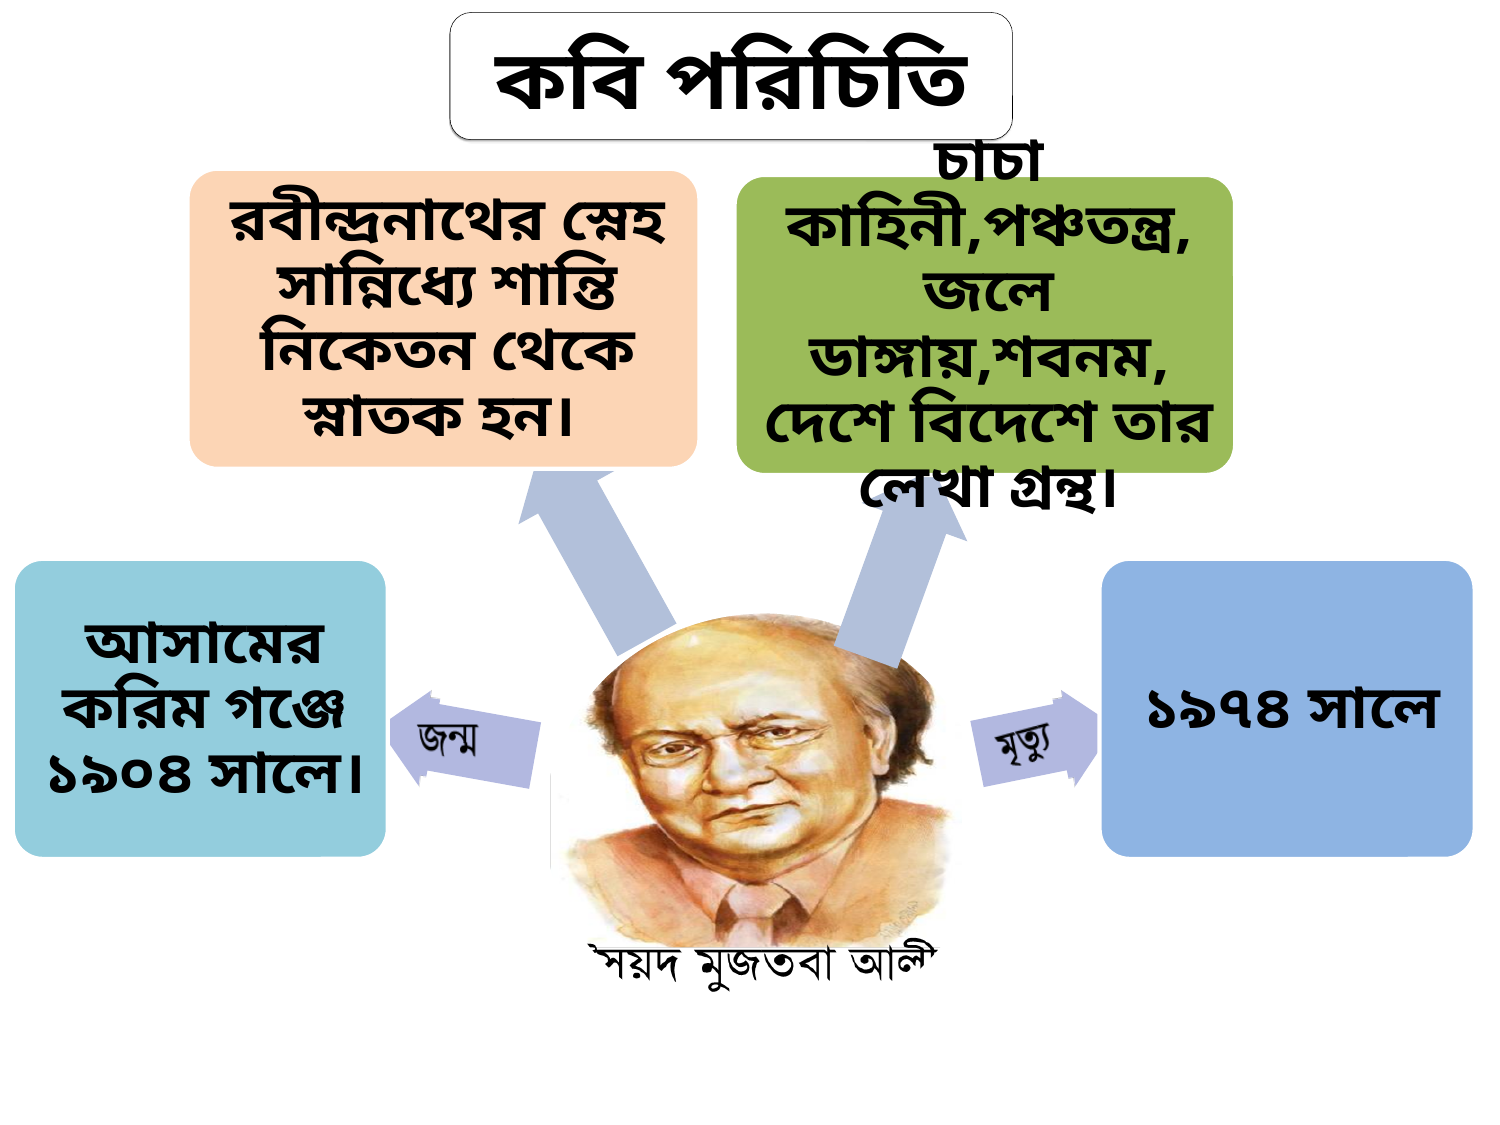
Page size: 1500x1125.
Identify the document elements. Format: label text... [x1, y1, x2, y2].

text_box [12, 149, 1476, 1110]
text_box কবি পরিচিতি [450, 12, 1013, 140]
